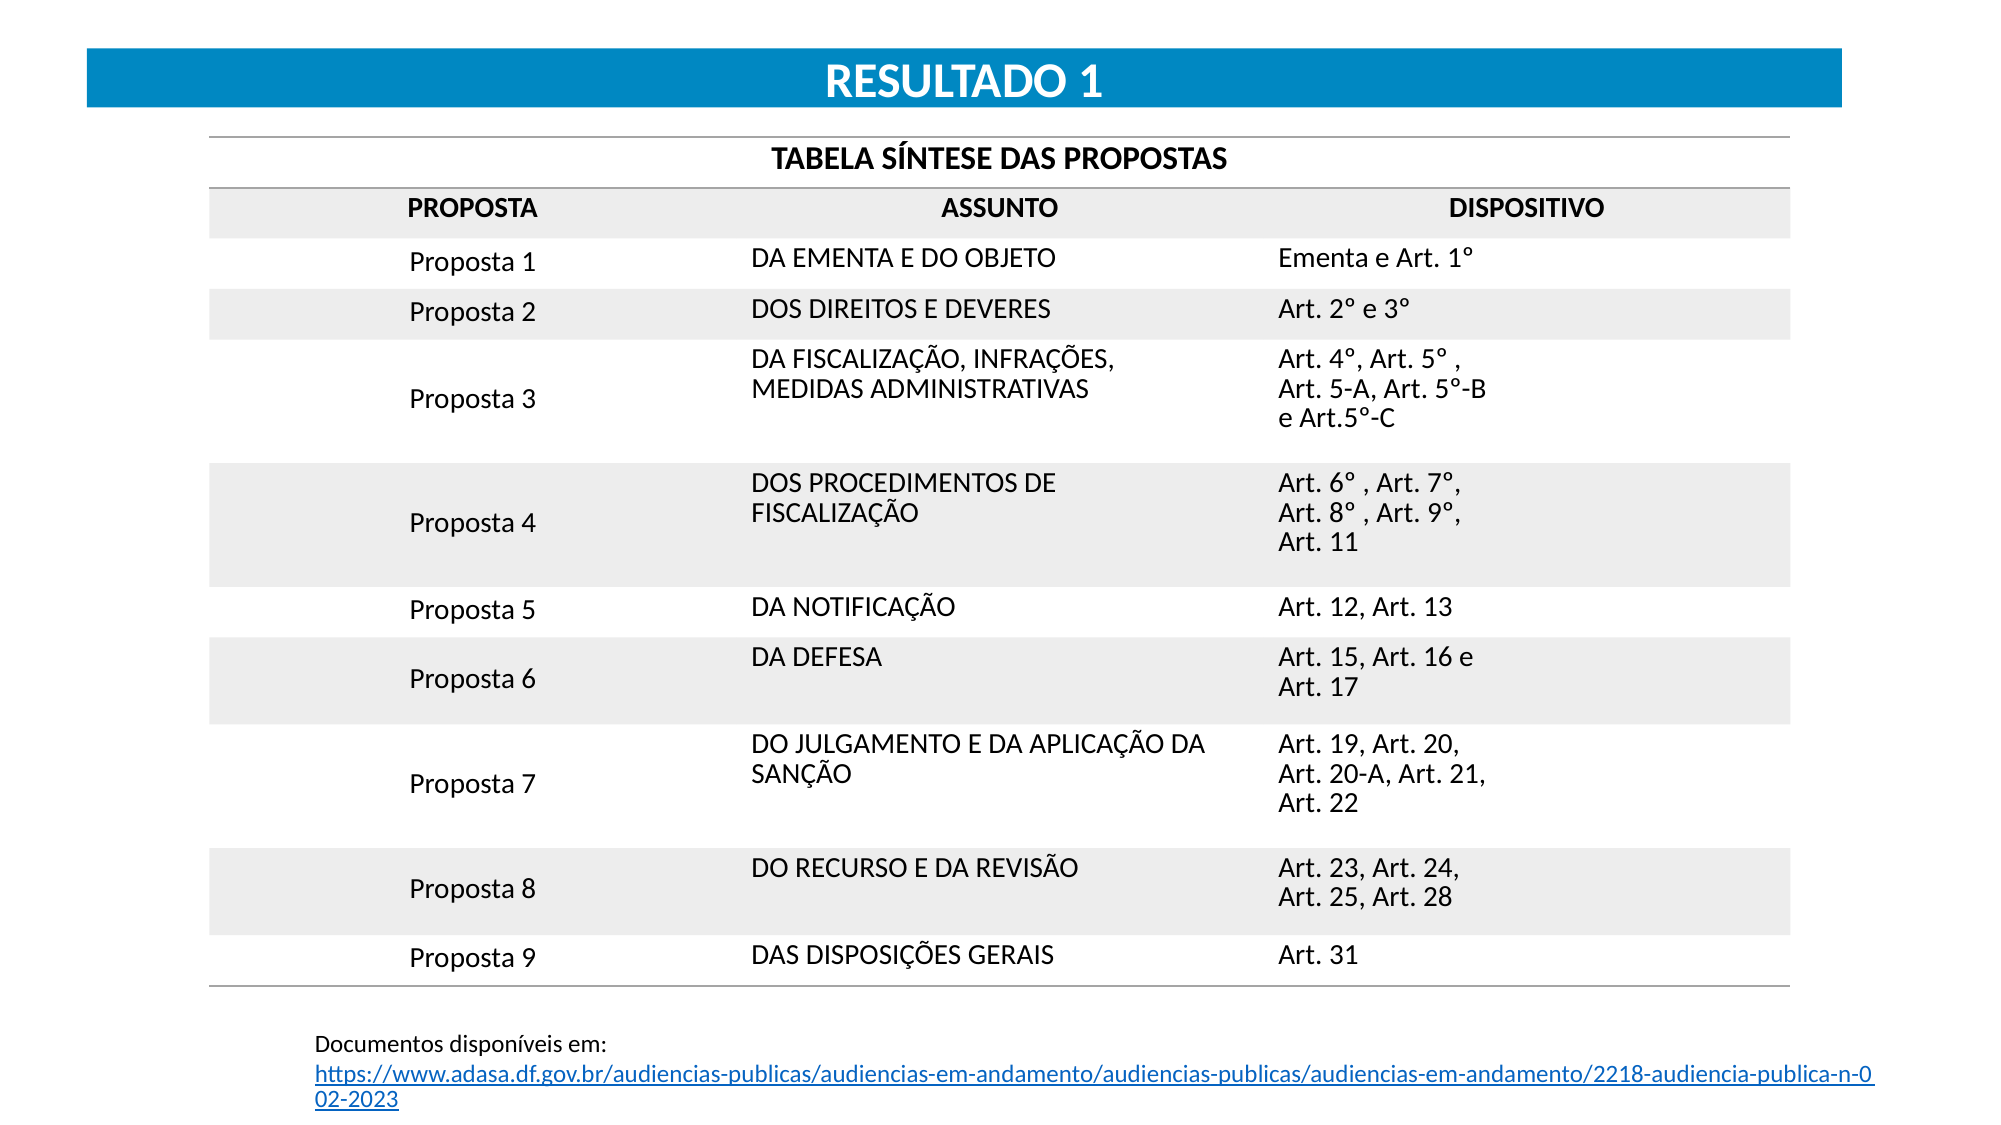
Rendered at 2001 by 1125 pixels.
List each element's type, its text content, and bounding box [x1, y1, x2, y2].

table_cell Art. 2º e 3º [1263, 289, 1790, 340]
table_cell Proposta 1 [209, 238, 736, 289]
table_cell Art. 6º , Art. 7º, Art. 8º , Art. 9º, Art. 11 [1263, 463, 1790, 587]
table_cell Ementa e Art. 1º [1263, 238, 1790, 289]
table_cell DA FISCALIZAÇÃO, INFRAÇÕES, MEDIDAS ADMINISTRATIVAS [736, 340, 1263, 463]
table_cell Proposta 6 [209, 637, 736, 724]
table_cell Art. 15, Art. 16 e Art. 17 [1263, 637, 1790, 724]
table_cell Proposta 2 [209, 289, 736, 340]
table_cell Proposta 4 [209, 463, 736, 587]
table_header TABELA SÍNTESE DAS PROPOSTAS [209, 138, 1790, 187]
table_cell DAS DISPOSIÇÕES GERAIS [736, 935, 1263, 985]
table_cell DA DEFESA [736, 637, 1263, 724]
table_cell Art. 4º, Art. 5º , Art. 5-A, Art. 5º-B e Art.5º-C [1263, 340, 1790, 463]
table_cell Proposta 5 [209, 587, 736, 637]
table_cell Proposta 7 [209, 724, 736, 848]
table_cell Proposta 3 [209, 340, 736, 463]
table_cell Art. 23, Art. 24, Art. 25, Art. 28 [1263, 848, 1790, 935]
table_cell DOS PROCEDIMENTOS DE FISCALIZAÇÃO [736, 463, 1263, 587]
text_box Documentos disponíveis em: https://www.adasa.df.gov.br/audiencias-publicas/audiencias-em-andamento/audiencias-publicas/audiencias-em-andamento/2218-audiencia-publica-n-002-2023 [300, 1020, 1899, 1095]
table_cell Proposta 8 [209, 848, 736, 935]
table_cell DA NOTIFICAÇÃO [736, 587, 1263, 637]
table_cell DISPOSITIVO [1263, 189, 1790, 238]
table_cell Art. 12, Art. 13 [1263, 587, 1790, 637]
table_cell Art. 31 [1263, 935, 1790, 985]
table_cell ASSUNTO [736, 189, 1263, 238]
table_cell PROPOSTA [209, 189, 736, 238]
text_box RESULTADO 1 [86, 47, 1843, 108]
table_cell DO JULGAMENTO E DA APLICAÇÃO DA SANÇÃO [736, 724, 1263, 848]
table_cell Proposta 9 [209, 935, 736, 985]
table_cell DO RECURSO E DA REVISÃO [736, 848, 1263, 935]
table_cell Art. 19, Art. 20, Art. 20-A, Art. 21, Art. 22 [1263, 724, 1790, 848]
table_cell DOS DIREITOS E DEVERES [736, 289, 1263, 340]
table_cell DA EMENTA E DO OBJETO [736, 238, 1263, 289]
